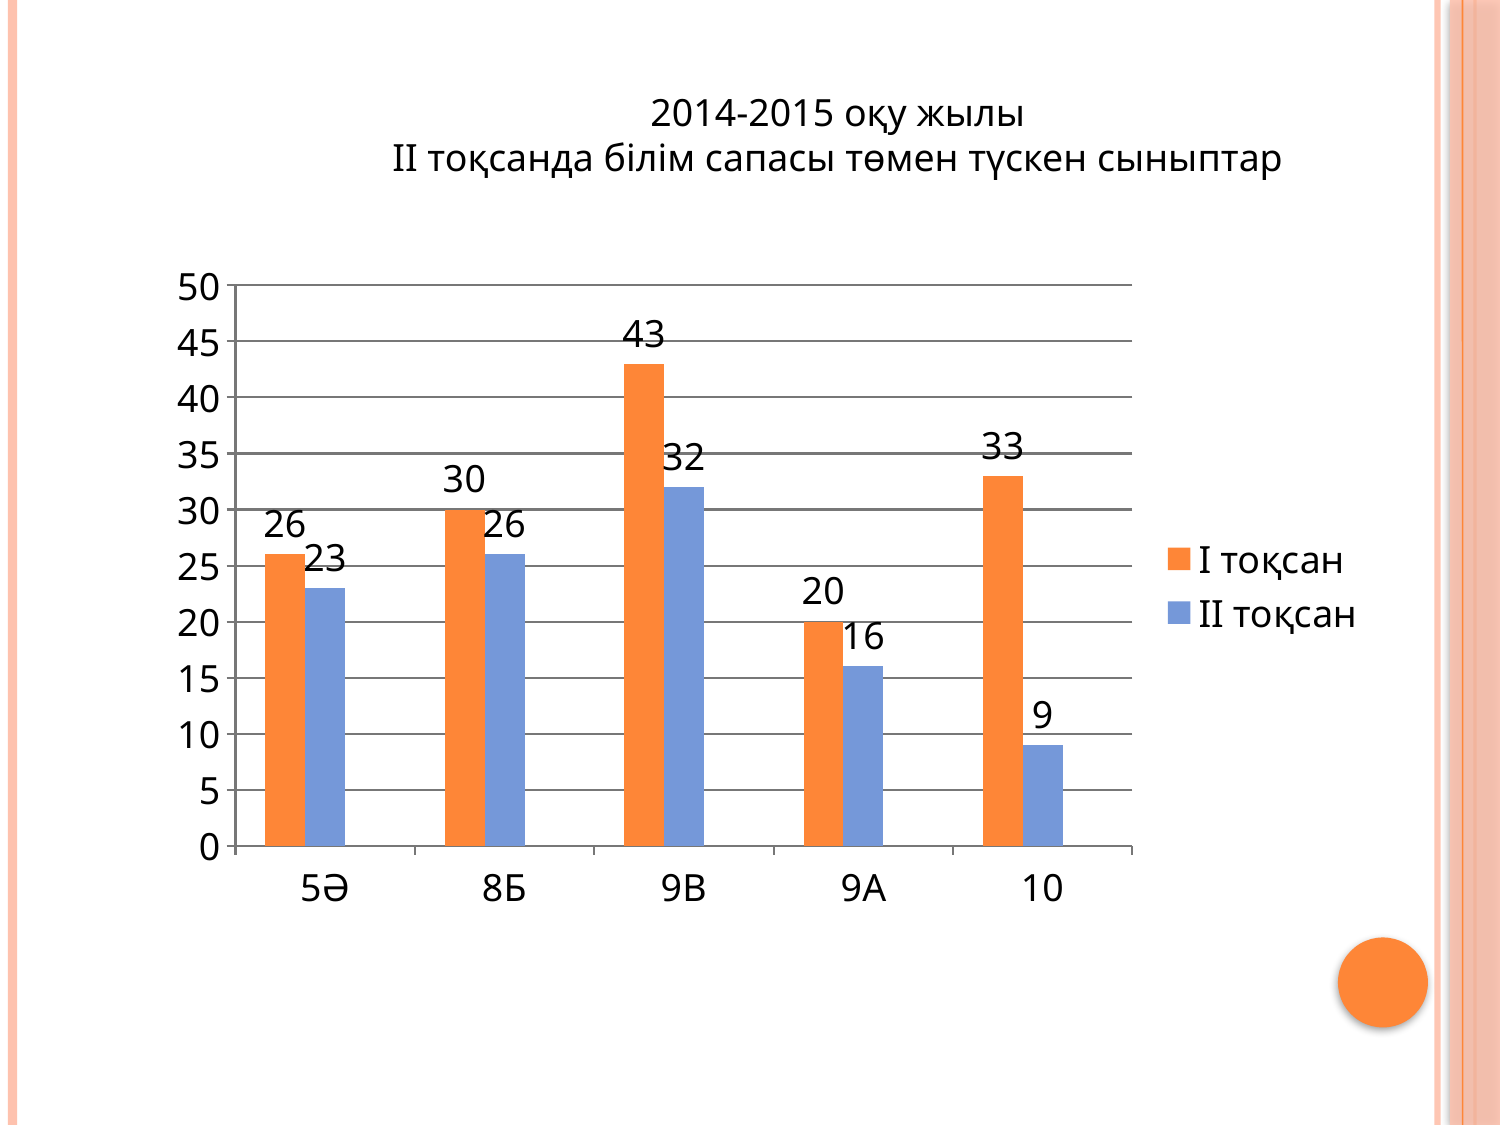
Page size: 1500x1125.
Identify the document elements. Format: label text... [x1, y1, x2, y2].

text_box 2014-2015 оқу жылы ІІ тоқсанда білім сапасы төмен түскен сыныптар [375, 81, 1301, 187]
chart [151, 245, 1384, 927]
